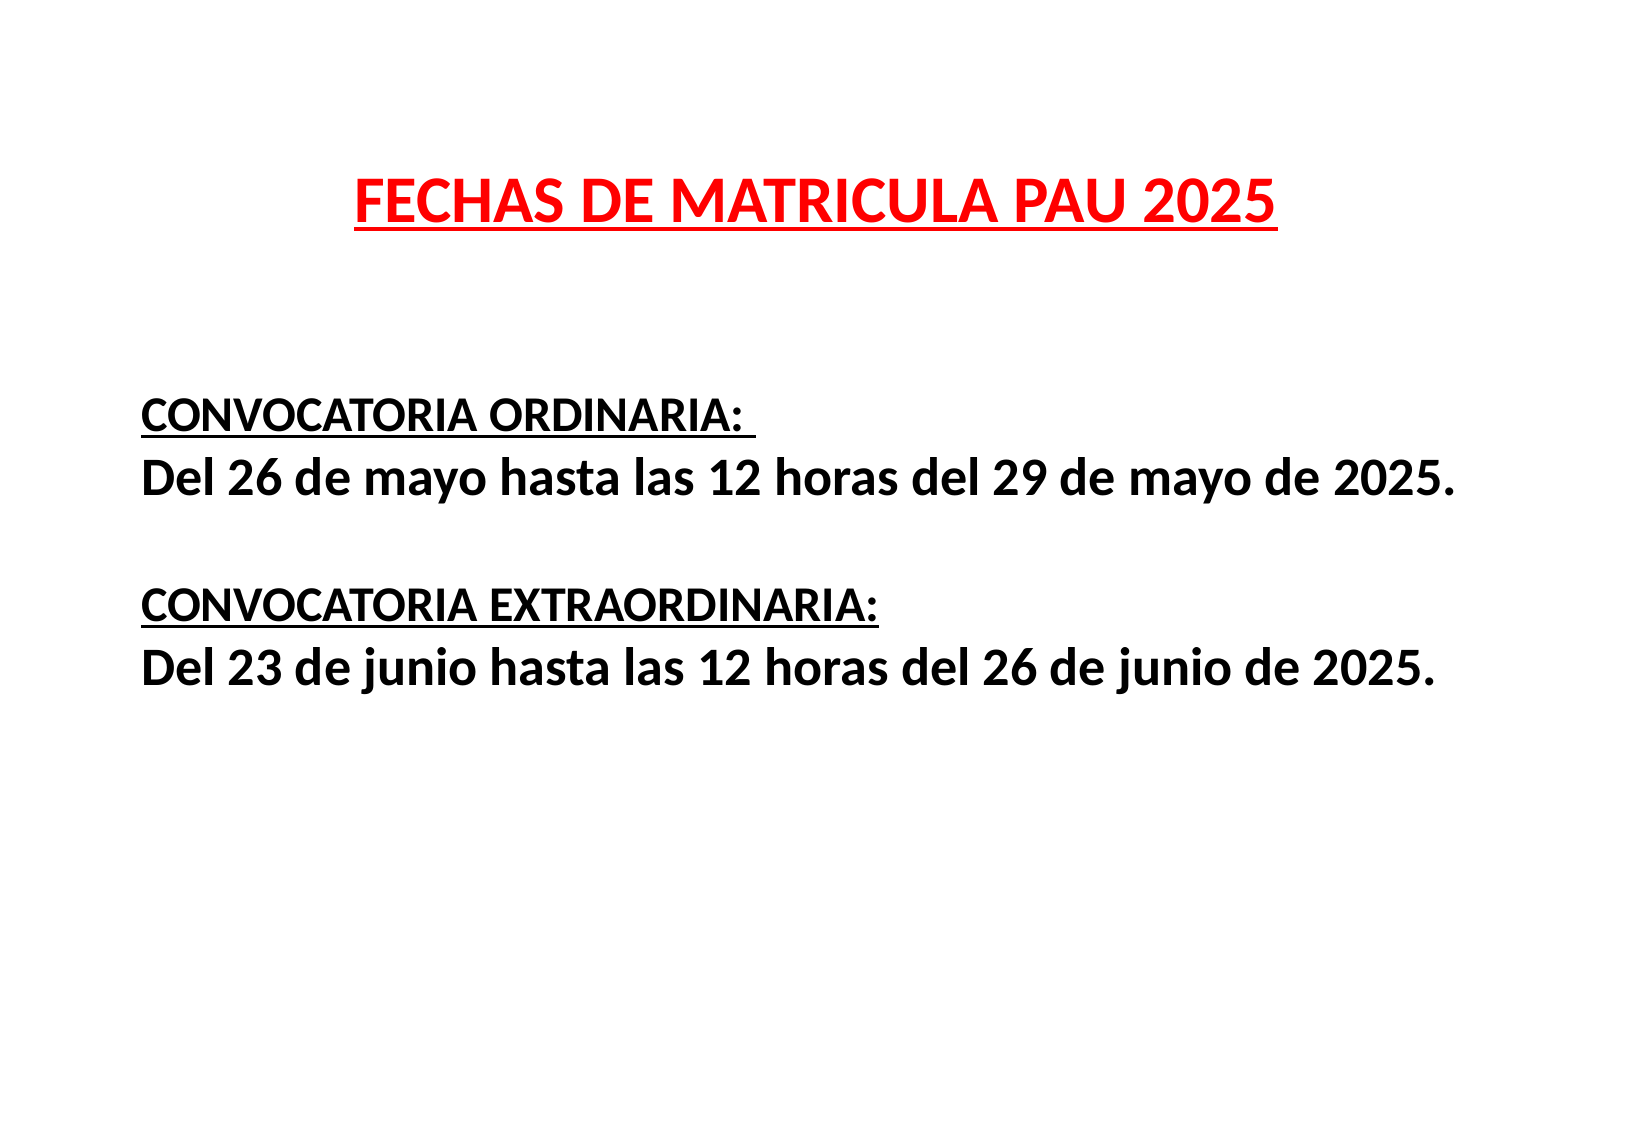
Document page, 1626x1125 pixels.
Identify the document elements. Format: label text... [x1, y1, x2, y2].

text_box CONVOCATORIA ORDINARIA: Del 26 de mayo hasta las 12 horas del 29 de mayo de 2025. CONVOCATORIA EXTRAORDINARIA: Del 23 de junio hasta las 12 horas del 26 de junio de 2025. [124, 373, 1548, 835]
title FECHAS DE MATRICULA PAU 2025 [84, 101, 1548, 290]
